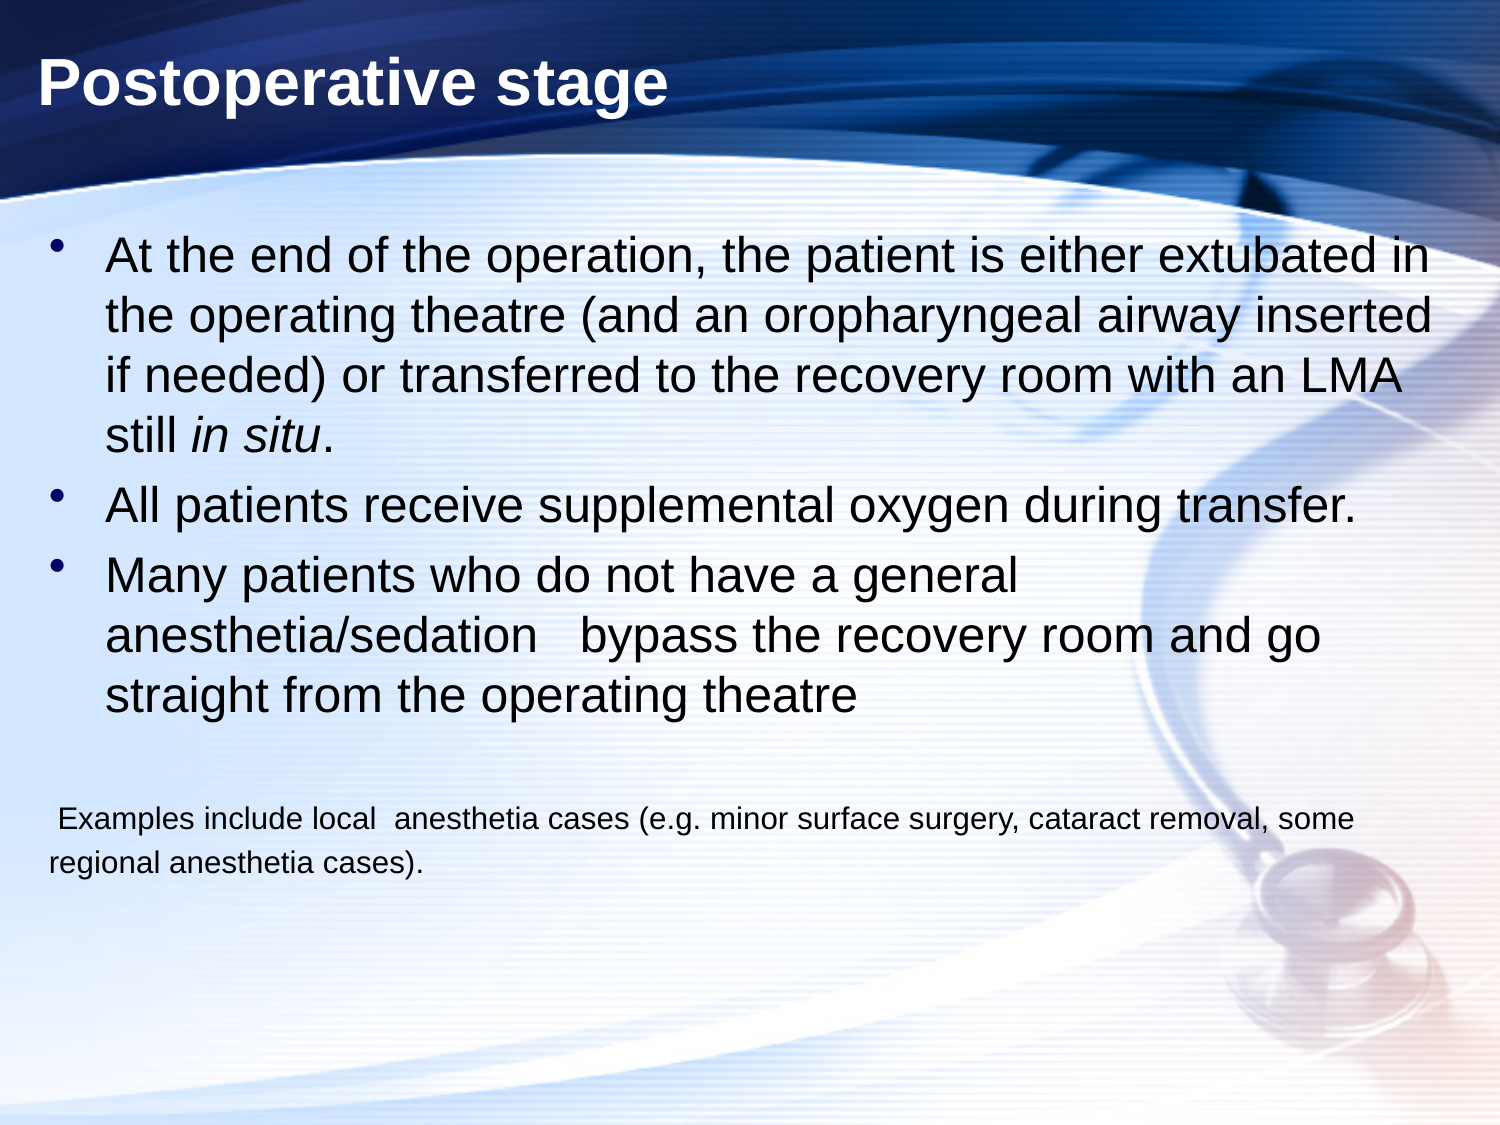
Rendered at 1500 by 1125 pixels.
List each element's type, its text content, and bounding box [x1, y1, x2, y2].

list At the end of the operation, the patient is either extubated in the operating theatre (and an oropharyngeal airway inserted if needed) or transferred to the recovery room with an LMA still in situ. All patients receive supplemental oxygen during transfer. Many patients who do not have a general anesthetia/sedation bypass the recovery room and go straight from the operating theatre Examples include local anesthetia cases (e.g. minor surface surgery, cataract removal, some regional anesthetia cases). [33, 214, 1476, 1051]
picture [0, 0, 1500, 1125]
title Postoperative stage [22, 0, 1476, 159]
